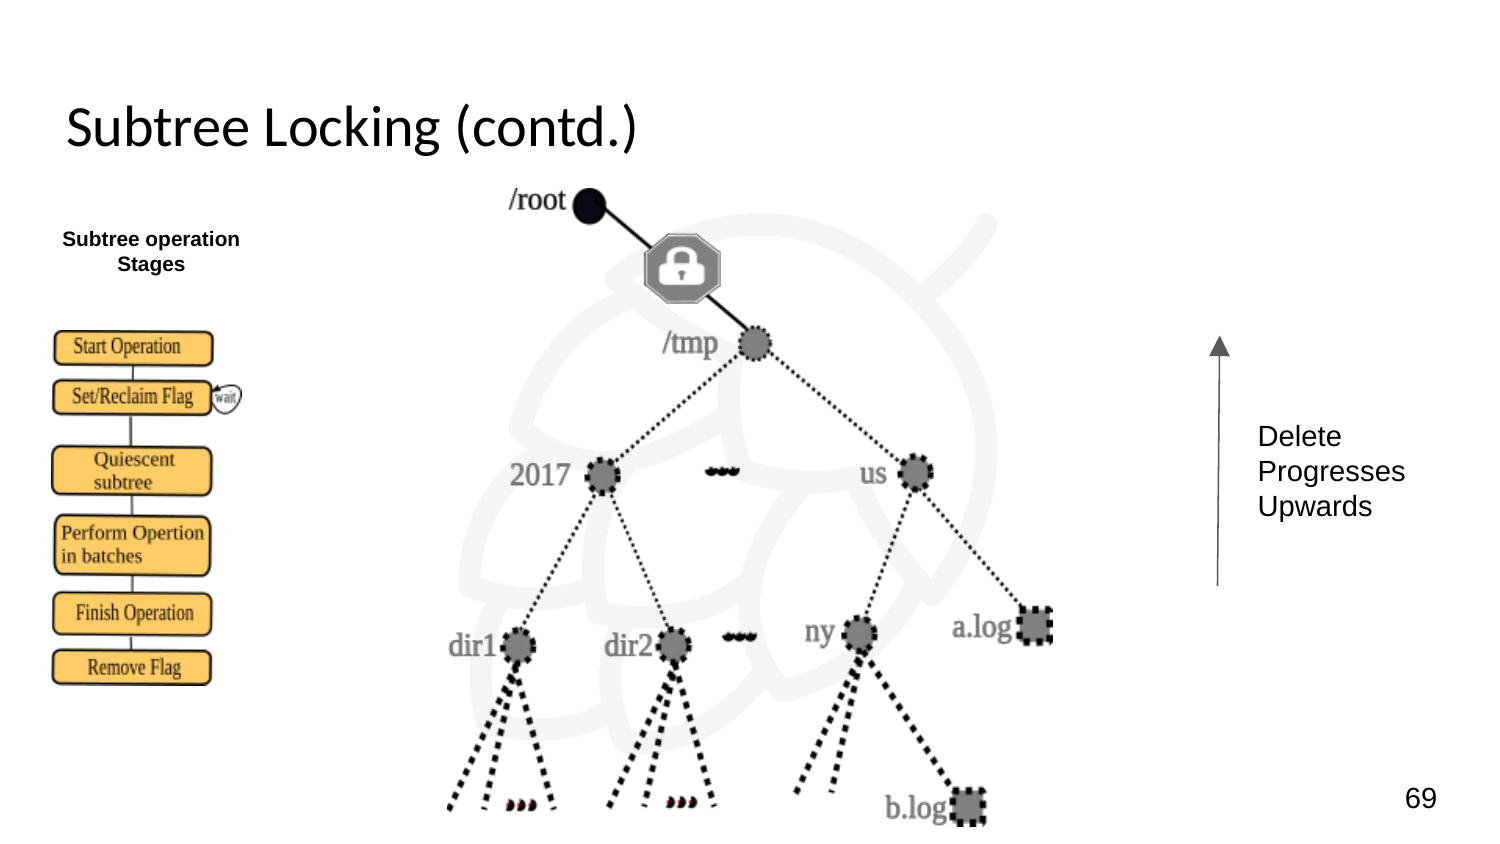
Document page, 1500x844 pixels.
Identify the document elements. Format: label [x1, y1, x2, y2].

slide_number [1389, 764, 1480, 830]
picture [50, 330, 242, 686]
text_box [1242, 402, 1500, 477]
picture [447, 188, 1053, 827]
title [51, 72, 1449, 167]
text_box [23, 210, 280, 299]
